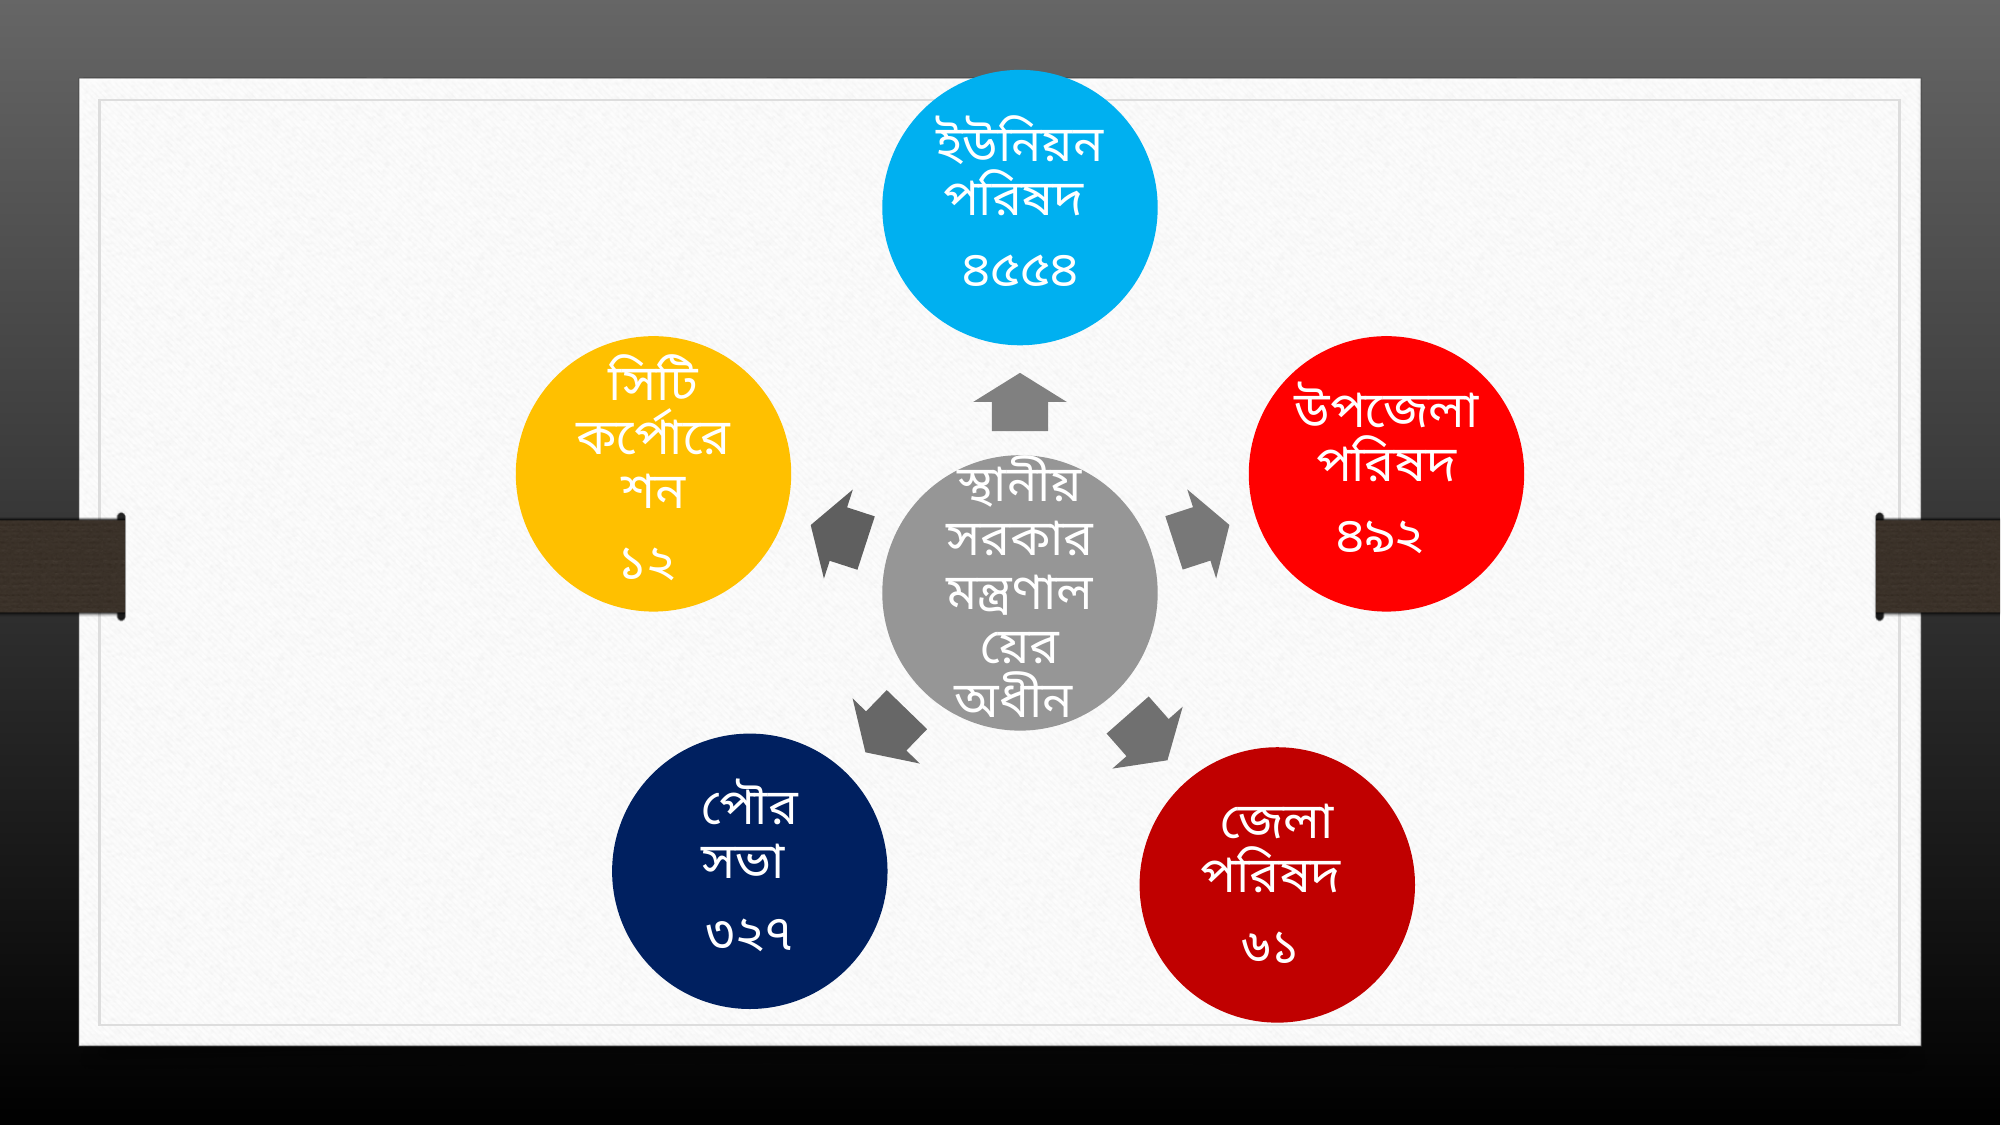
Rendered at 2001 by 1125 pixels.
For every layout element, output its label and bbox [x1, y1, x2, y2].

text_box [230, 68, 1810, 1044]
picture [0, 0, 2001, 1125]
